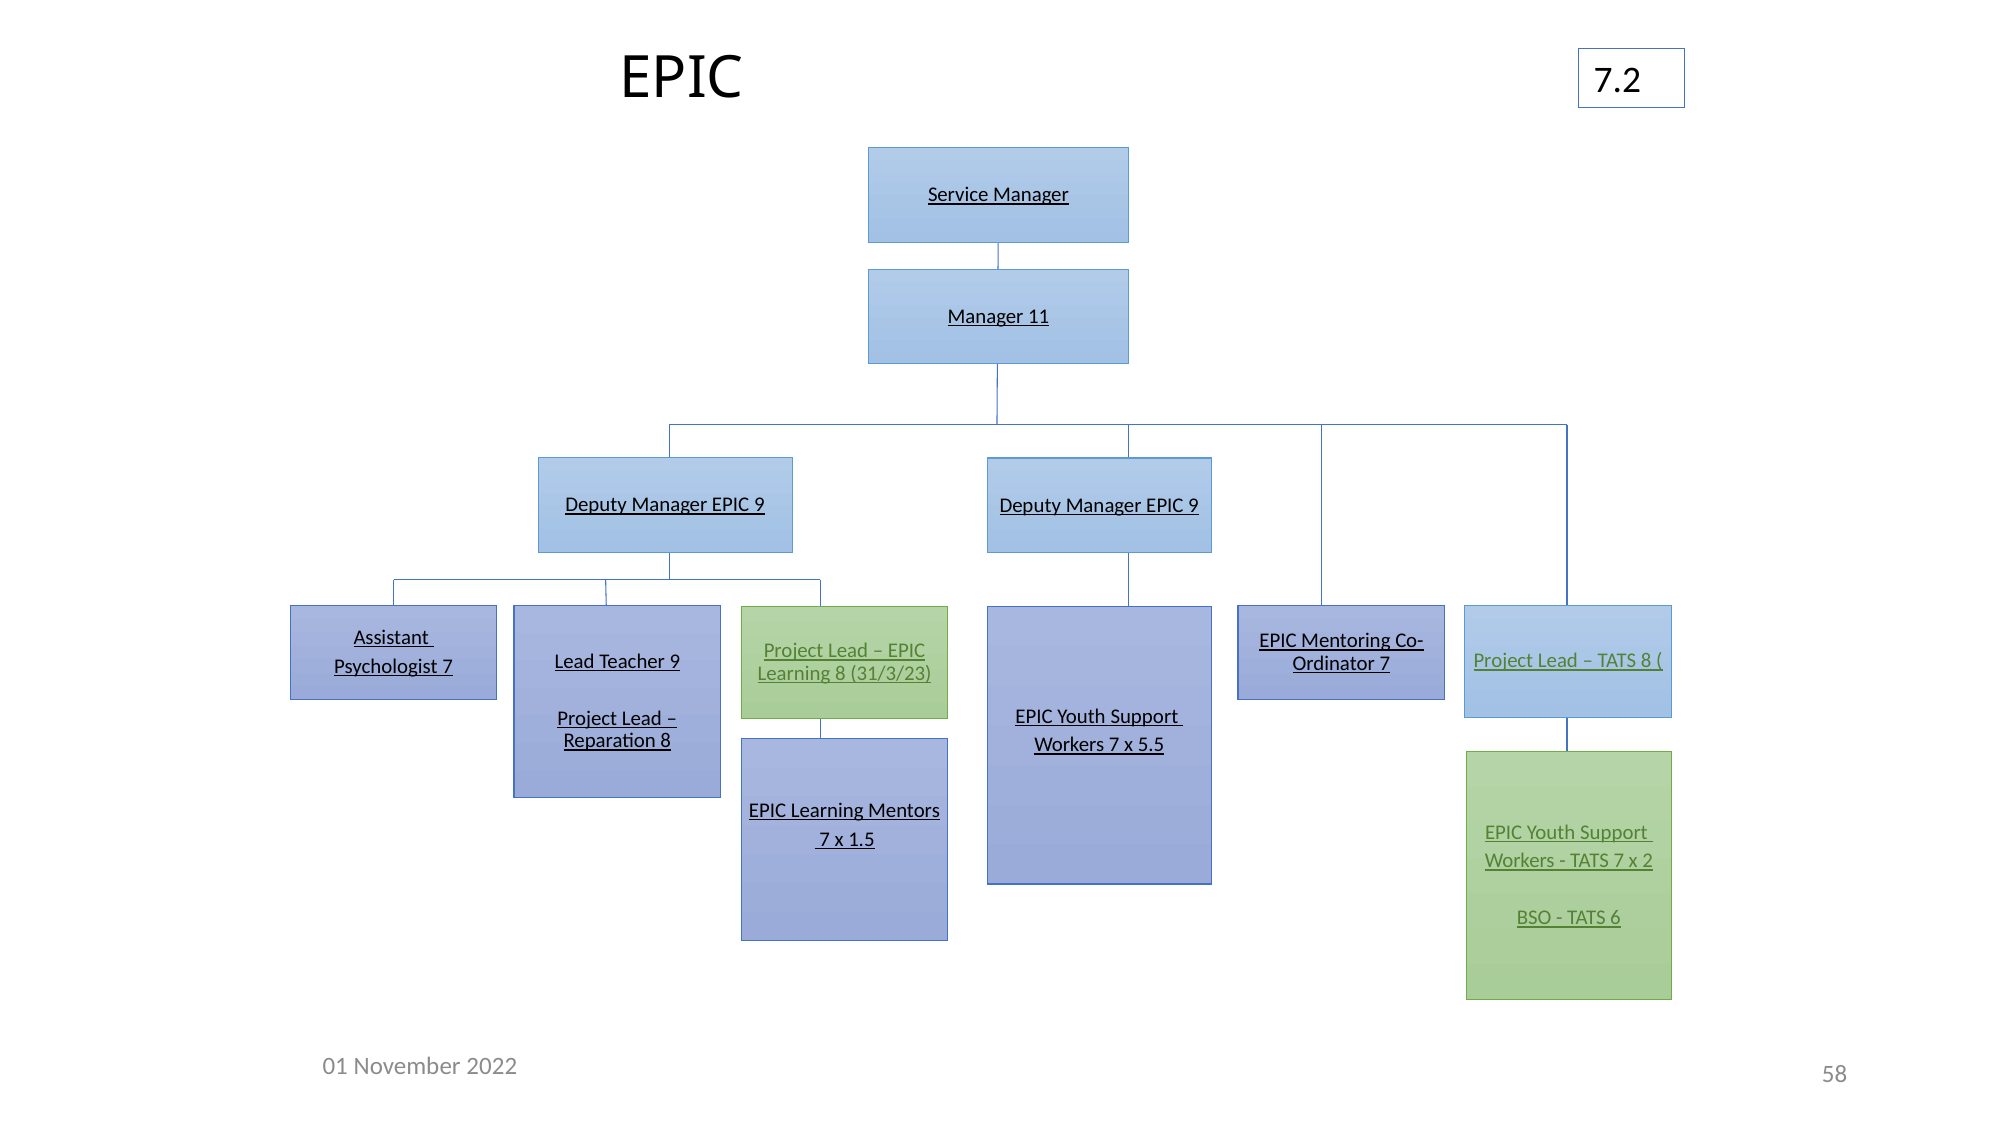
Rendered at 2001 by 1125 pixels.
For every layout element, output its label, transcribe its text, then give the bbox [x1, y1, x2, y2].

text_box Assistant Psychologist 7 [290, 605, 393, 700]
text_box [393, 147, 1567, 941]
slide_number 58 [1412, 1042, 1863, 1103]
title EPIC [604, 44, 1449, 113]
text_box 7.2 [1578, 48, 1685, 108]
text_box EPIC Youth Support Workers - TATS 7 x 2 BSO - TATS 6 [1466, 751, 1672, 1000]
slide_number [307, 1035, 658, 1095]
text_box Project Lead – TATS 8 ( [1568, 605, 1672, 718]
